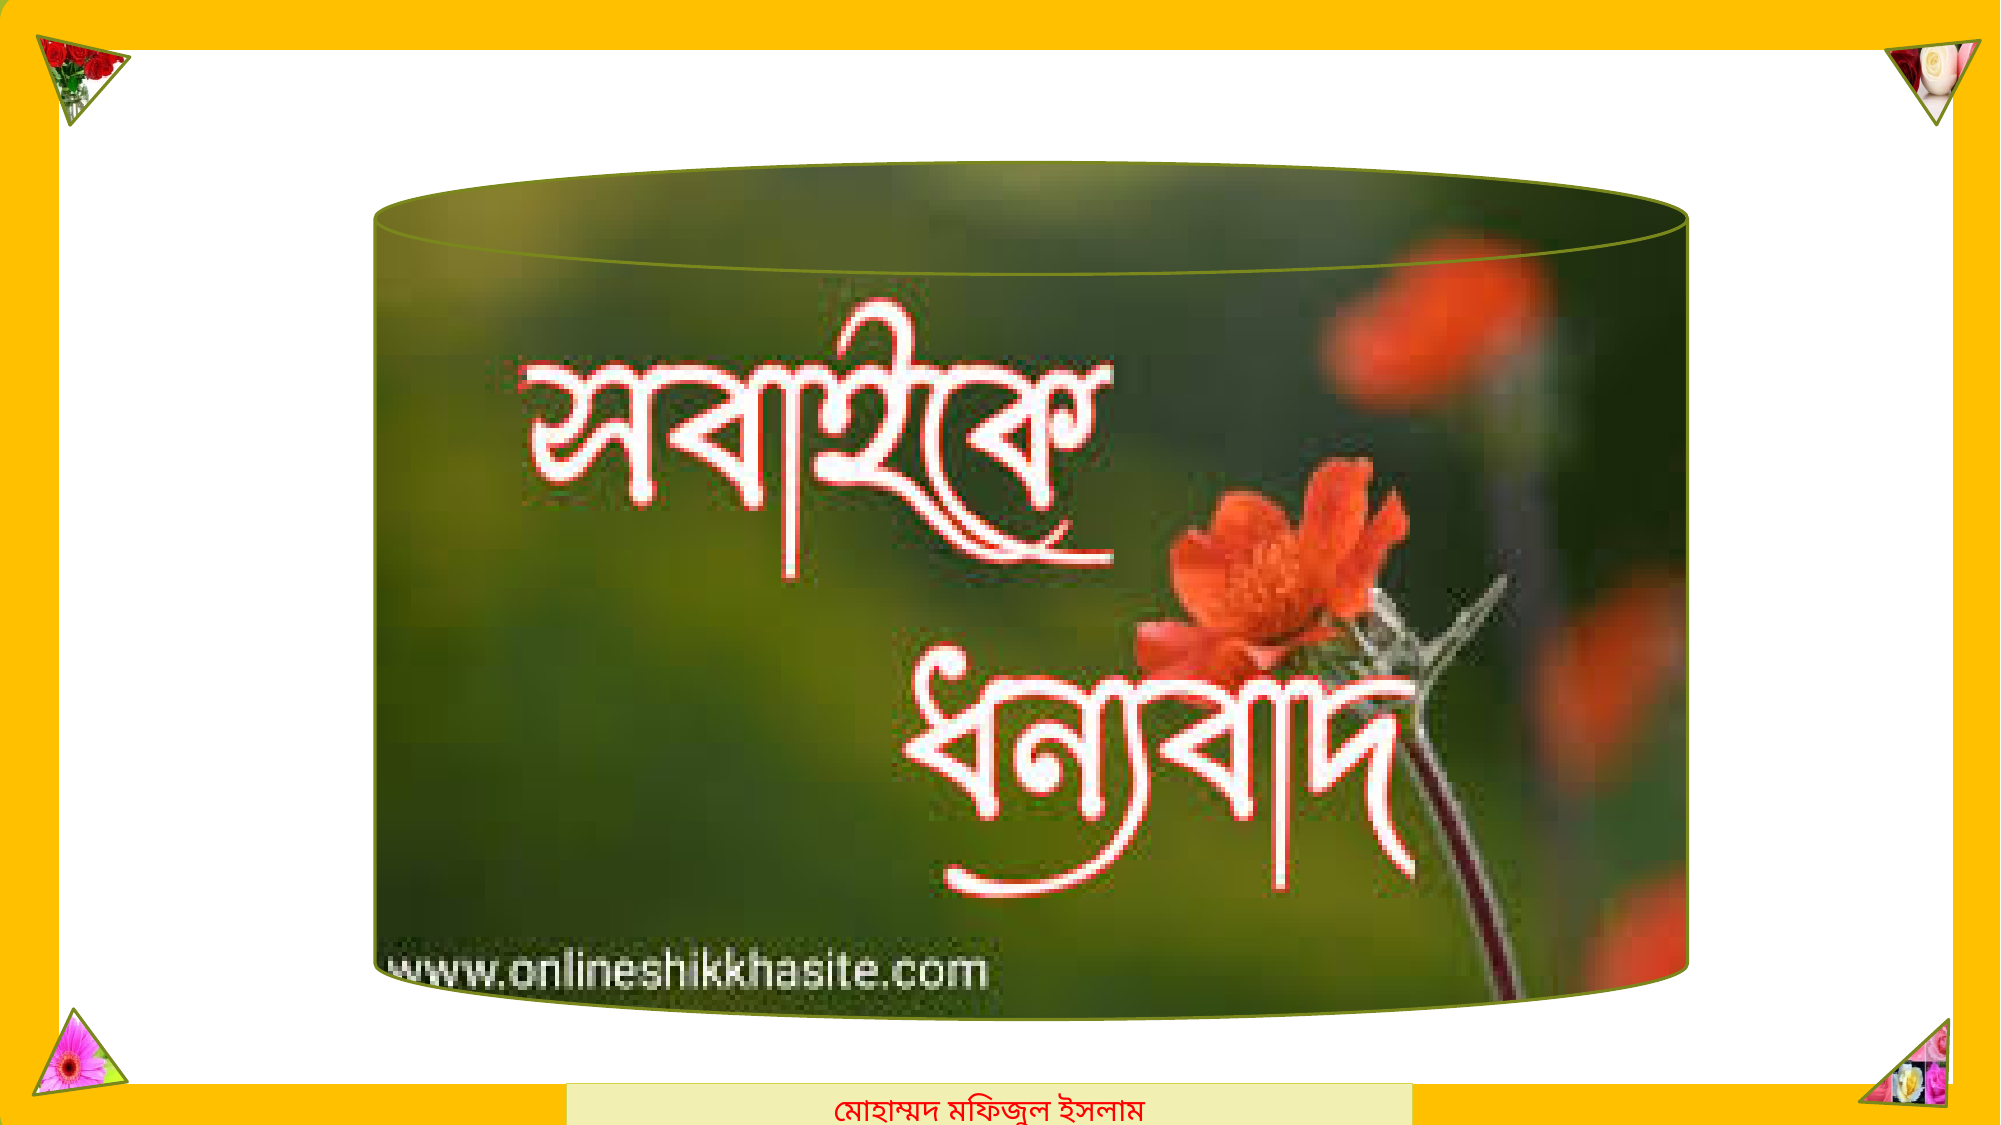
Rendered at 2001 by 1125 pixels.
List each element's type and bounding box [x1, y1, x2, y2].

text_box [24, 17, 1988, 1125]
